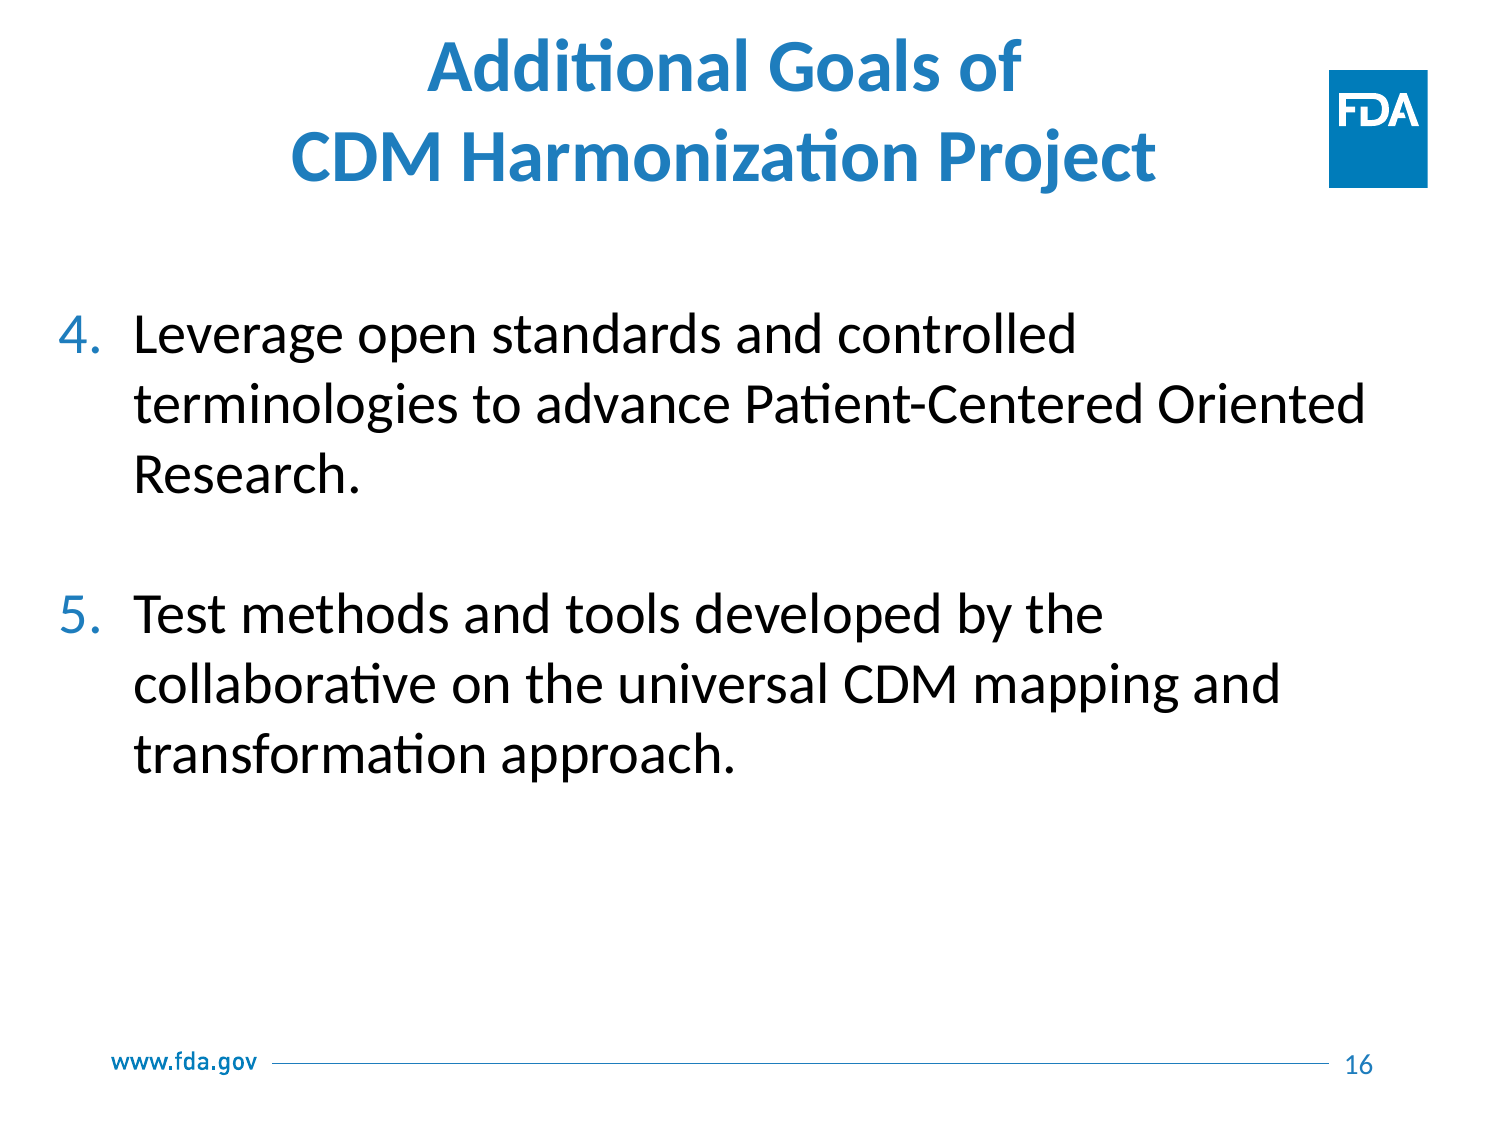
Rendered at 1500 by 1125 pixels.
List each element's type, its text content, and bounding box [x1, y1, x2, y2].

text_box Leverage open standards and controlled terminologies to advance Patient-Centered Oriented Research. Test methods and tools developed by the collaborative on the universal CDM mapping and transformation approach. [43, 287, 1432, 793]
title Additional Goals of CDM Harmonization Project [50, 12, 1400, 200]
